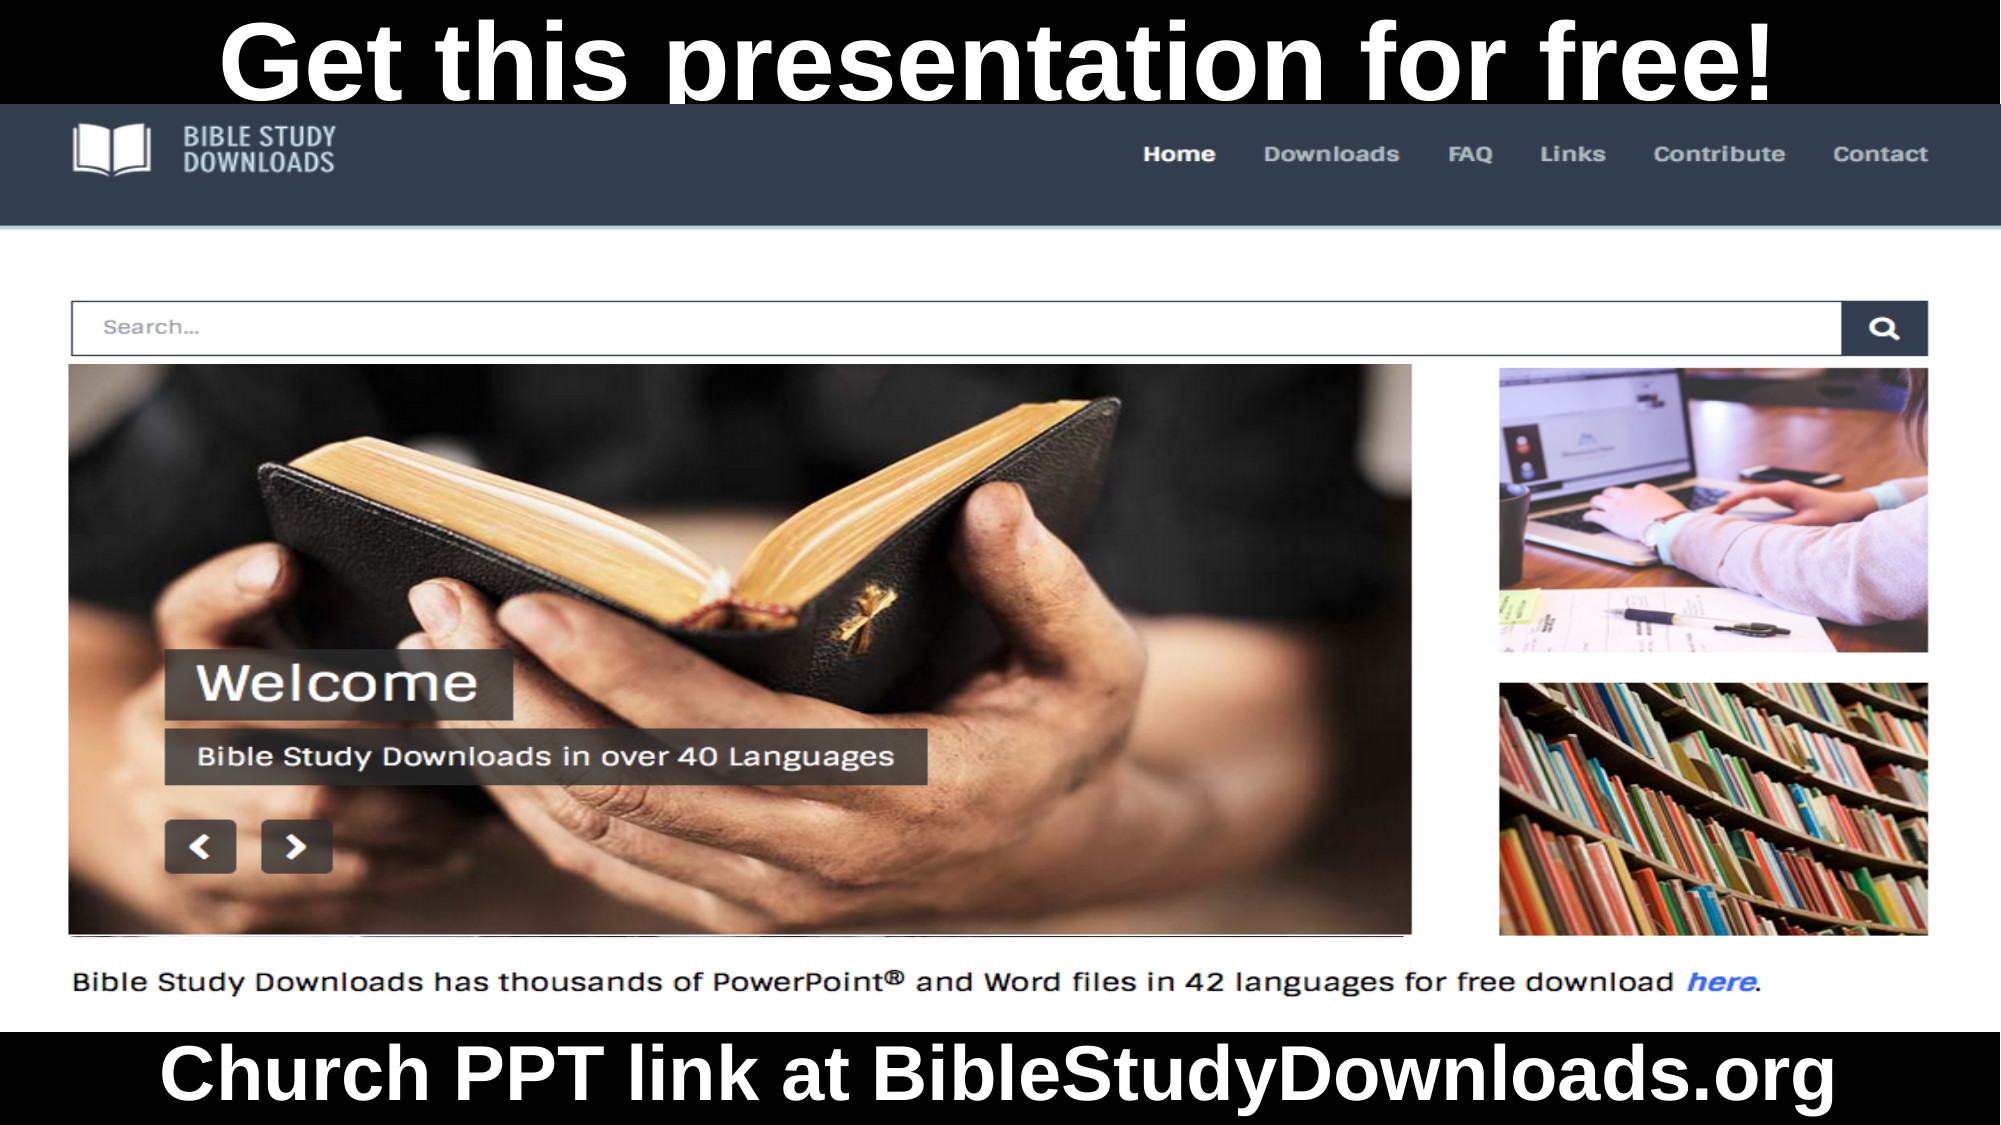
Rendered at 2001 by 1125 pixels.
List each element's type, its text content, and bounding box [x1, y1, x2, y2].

picture [0, 104, 2001, 1032]
title Church PPT link at BibleStudyDownloads.org [0, 1043, 2000, 1125]
text_box Get this presentation for free! [0, 0, 2000, 100]
